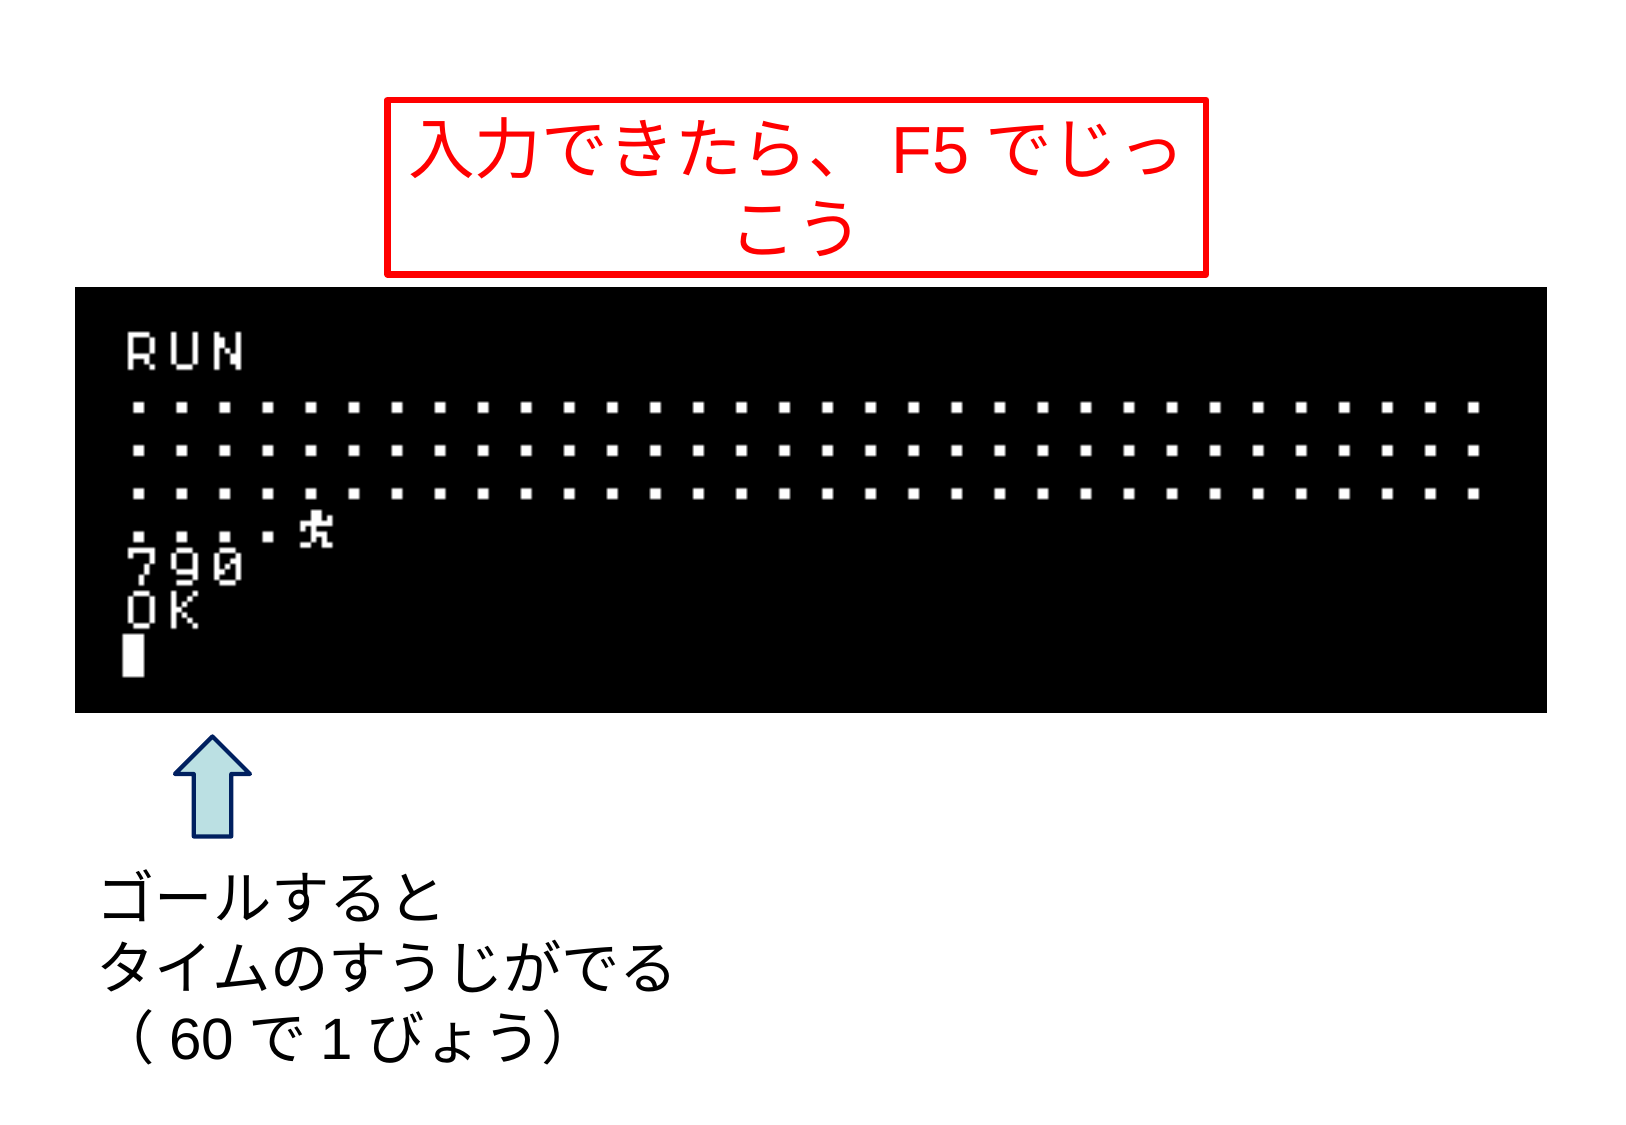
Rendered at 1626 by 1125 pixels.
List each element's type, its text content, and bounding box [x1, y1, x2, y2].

text_box ゴールすると タイムのすうじがでる （60で1びょう） [82, 861, 693, 1072]
text_box 入力できたら、F5でじっこう [387, 99, 1207, 275]
text_box [173, 734, 252, 839]
picture [74, 287, 1547, 713]
